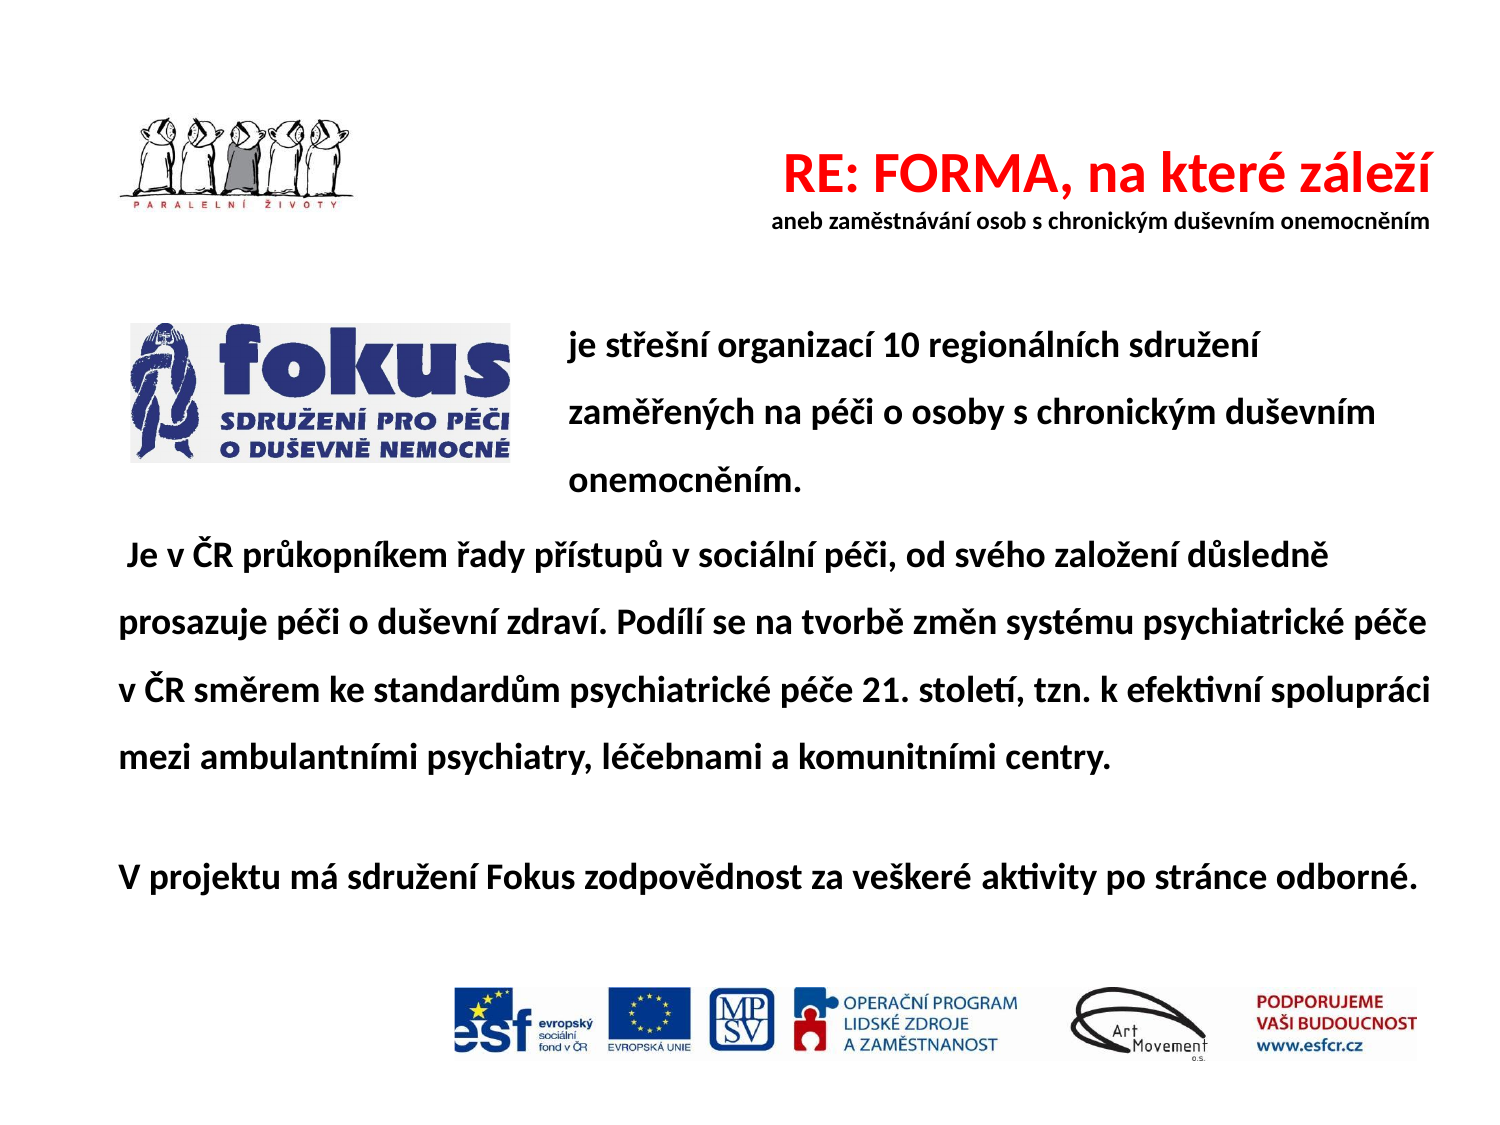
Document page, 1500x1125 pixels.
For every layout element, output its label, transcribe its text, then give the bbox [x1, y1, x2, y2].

text_box [454, 987, 1417, 1061]
text_box [100, 102, 373, 223]
text_box RE: FORMA, na které záleží aneb zaměstnávání osob s chronickým duševním onemocněním [667, 101, 1447, 237]
text_box [130, 323, 511, 463]
text_box je střešní organizací 10 regionálních sdružení zaměřených na péči o osoby s chronickým duševním onemocněním. Je v ČR průkopníkem řady přístupů v sociální péči, od svého založení důsledně prosazuje péči o duševní zdraví. Podílí se na tvorbě změn systému psychiatrické péče v ČR směrem ke standardům psychiatrické péče 21. století, tzn. k efektivní spolupráci mezi ambulantními psychiatry, léčebnami a komunitními centry. V projektu má sdružení Fokus zodpovědnost za veškeré aktivity po stránce odborné. [103, 237, 1462, 824]
